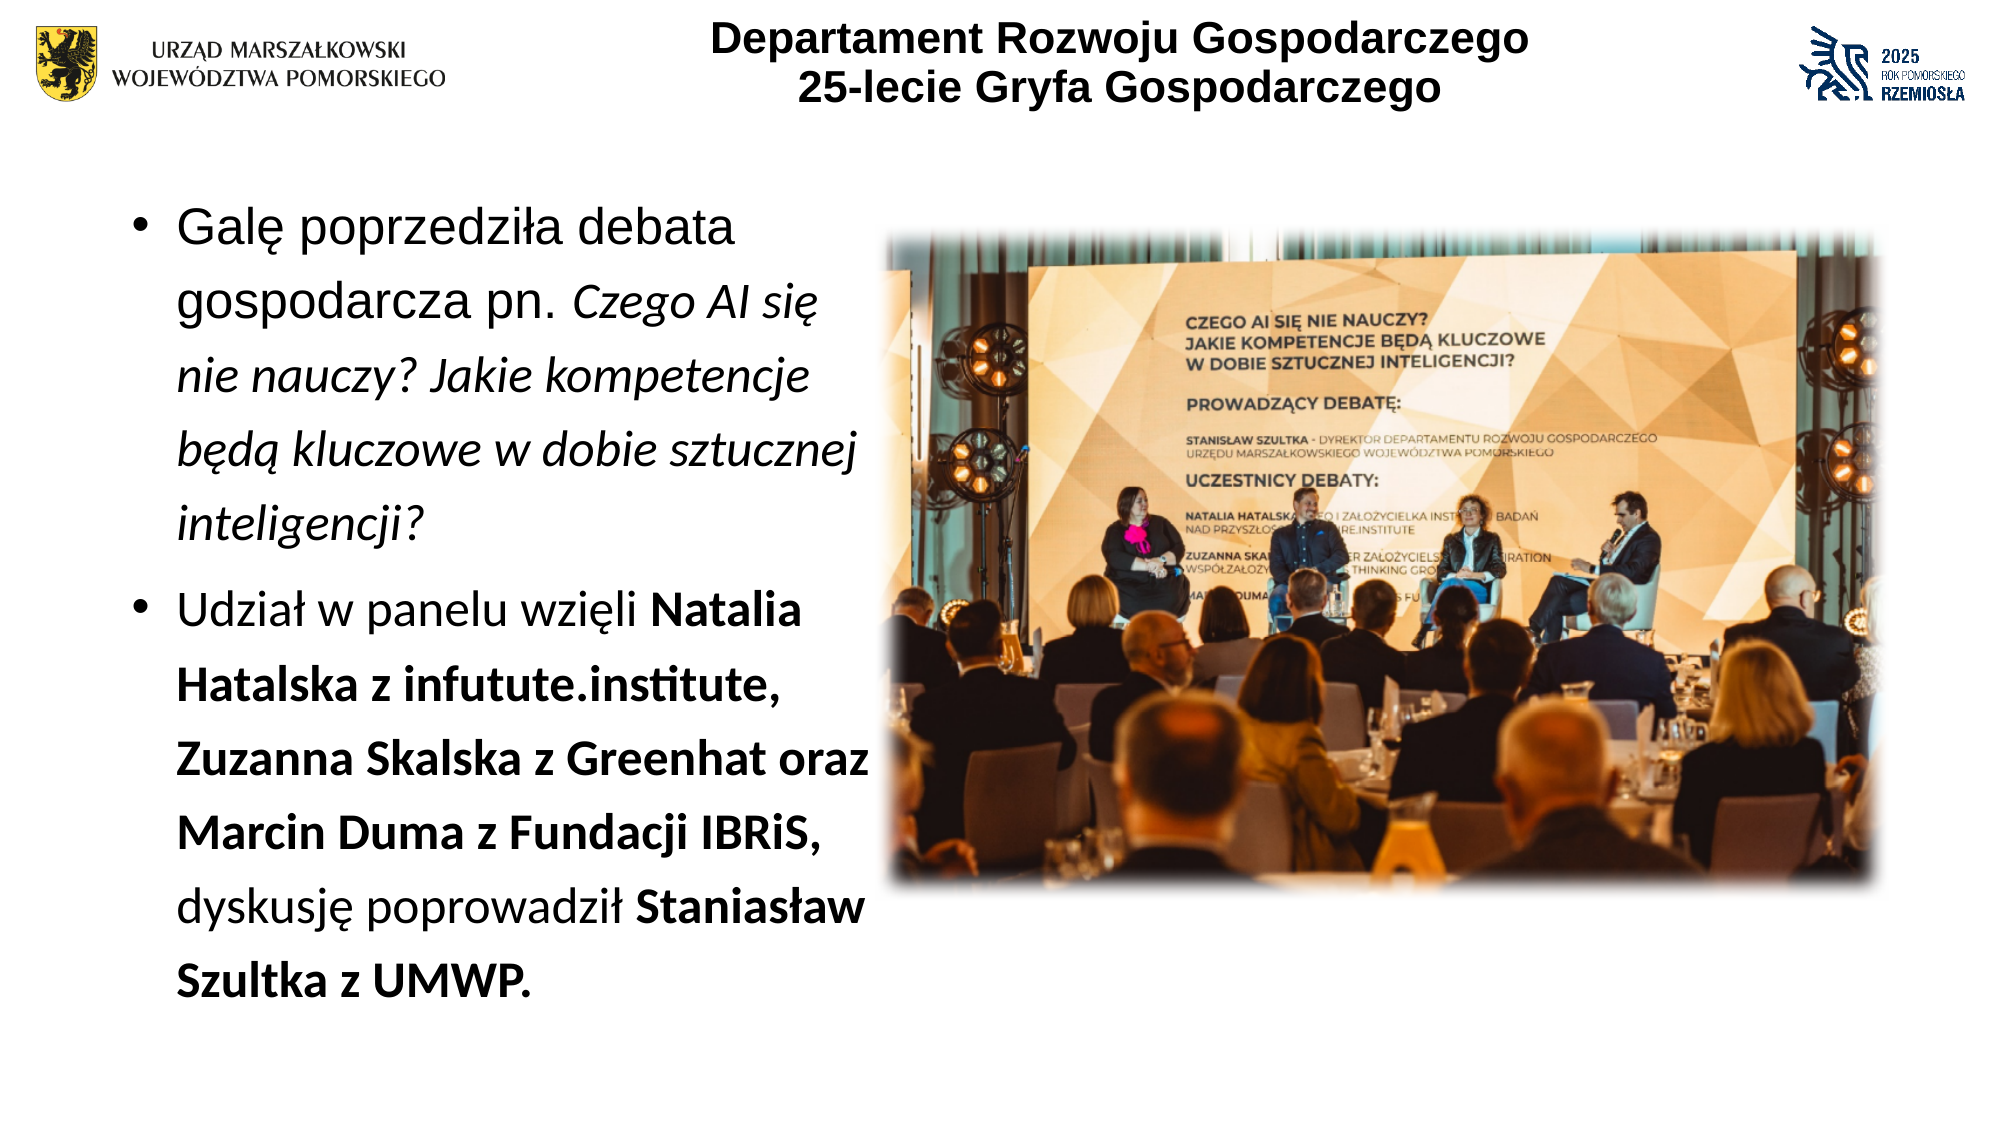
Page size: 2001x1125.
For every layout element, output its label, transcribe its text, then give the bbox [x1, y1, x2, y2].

picture [874, 224, 1889, 901]
list Galę poprzedziła debata gospodarcza pn. Czego AI się nie nauczy? Jakie kompetencje będą kluczowe w dobie sztucznej inteligencji? Udział w panelu wzięli Natalia Hatalska z infutute.institute, Zuzanna Skalska z Greenhat oraz Marcin Duma z Fundacji IBRiS, dyskusję poprowadził Staniasław Szultka z UMWP. [116, 172, 906, 1024]
title Departament Rozwoju Gospodarczego 25-lecie Gryfa Gospodarczego [474, 7, 1780, 121]
picture [35, 26, 445, 102]
picture [1799, 26, 1965, 101]
